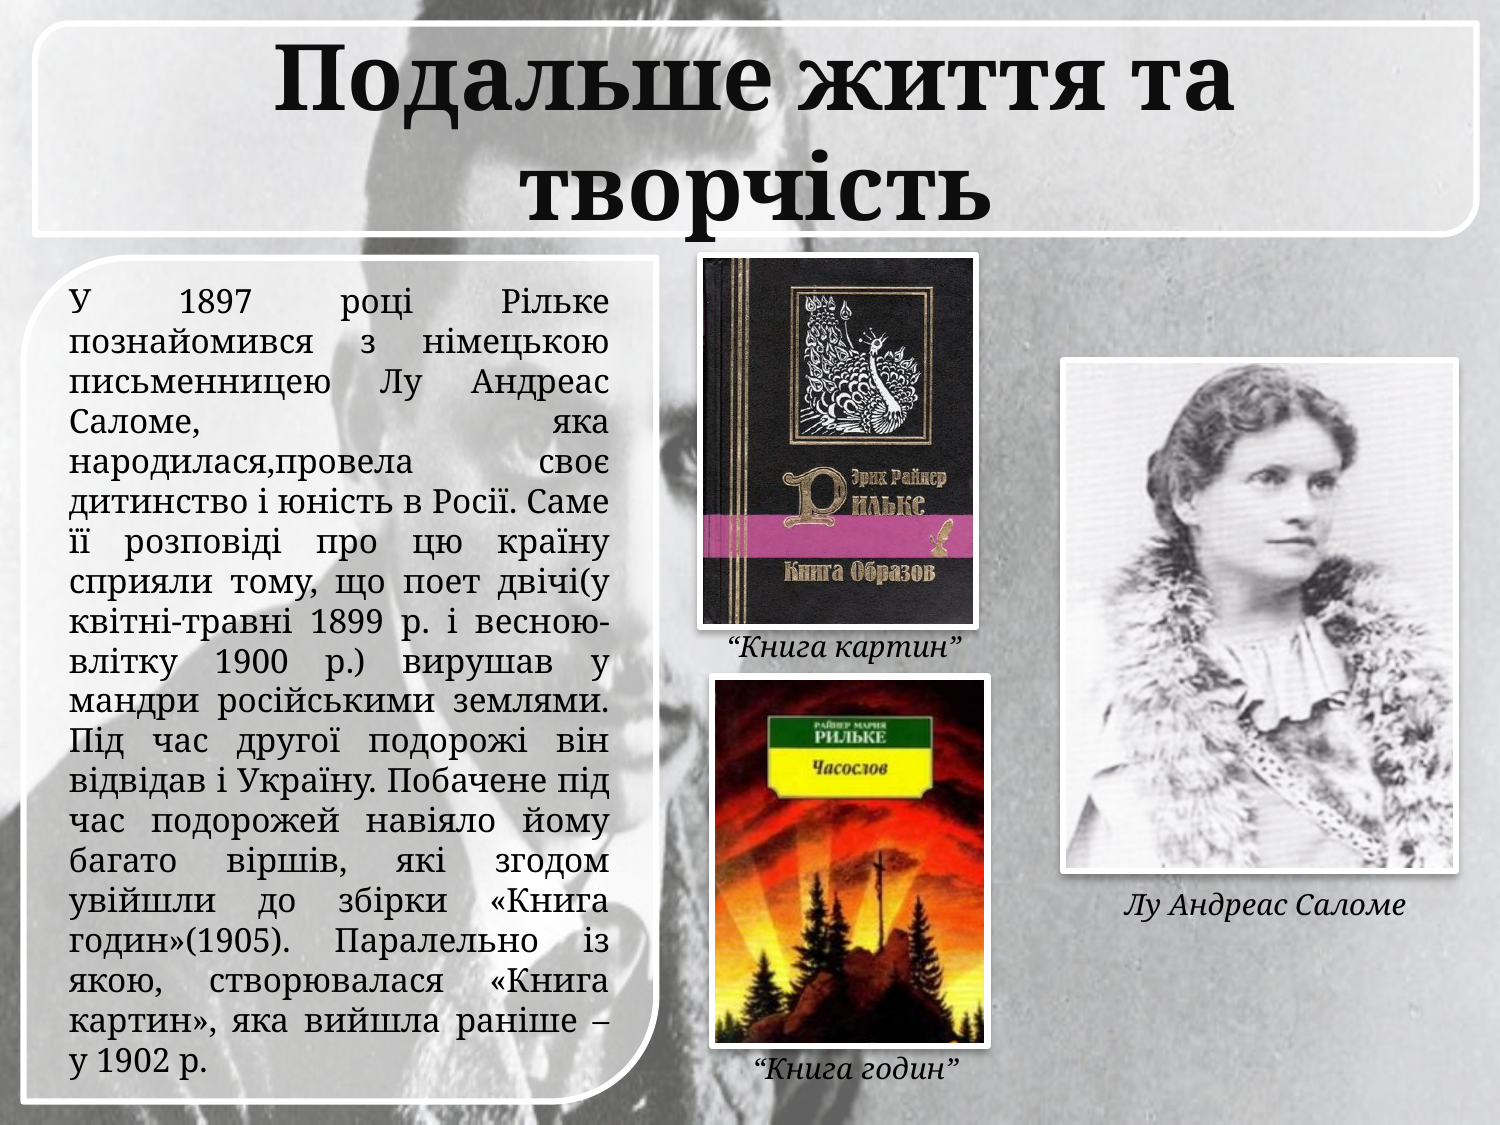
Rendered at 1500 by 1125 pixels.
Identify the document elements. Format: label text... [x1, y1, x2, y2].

text_box Лу Андреас Саломе [1089, 878, 1442, 929]
picture [714, 679, 985, 1044]
picture [1066, 362, 1454, 869]
picture [702, 257, 973, 625]
text_box “Книга годин” [679, 1042, 1032, 1093]
text_box “Книга картин” [667, 621, 1020, 671]
text_box У 1897 році Рільке познайомився з німецькою письменницею Лу Андреас Саломе, яка народилася,провела своє дитинство і юність в Росії. Саме її розповіді про цю країну сприяли тому, що поет двічі(у квітні-травні 1899 р. і весною-влітку 1900 р.) вирушав у мандри російськими землями. Під час другої подорожі він відвідав і Україну. Побачене під час подорожей навіяло йому багато віршів, які згодом увійшли до збірки «Книга годин»(1905). Паралельно із якою, створювалася «Книга картин», яка вийшла раніше – у 1902 р. [21, 255, 659, 1104]
text_box Подальше життя та творчість [32, 21, 1479, 237]
